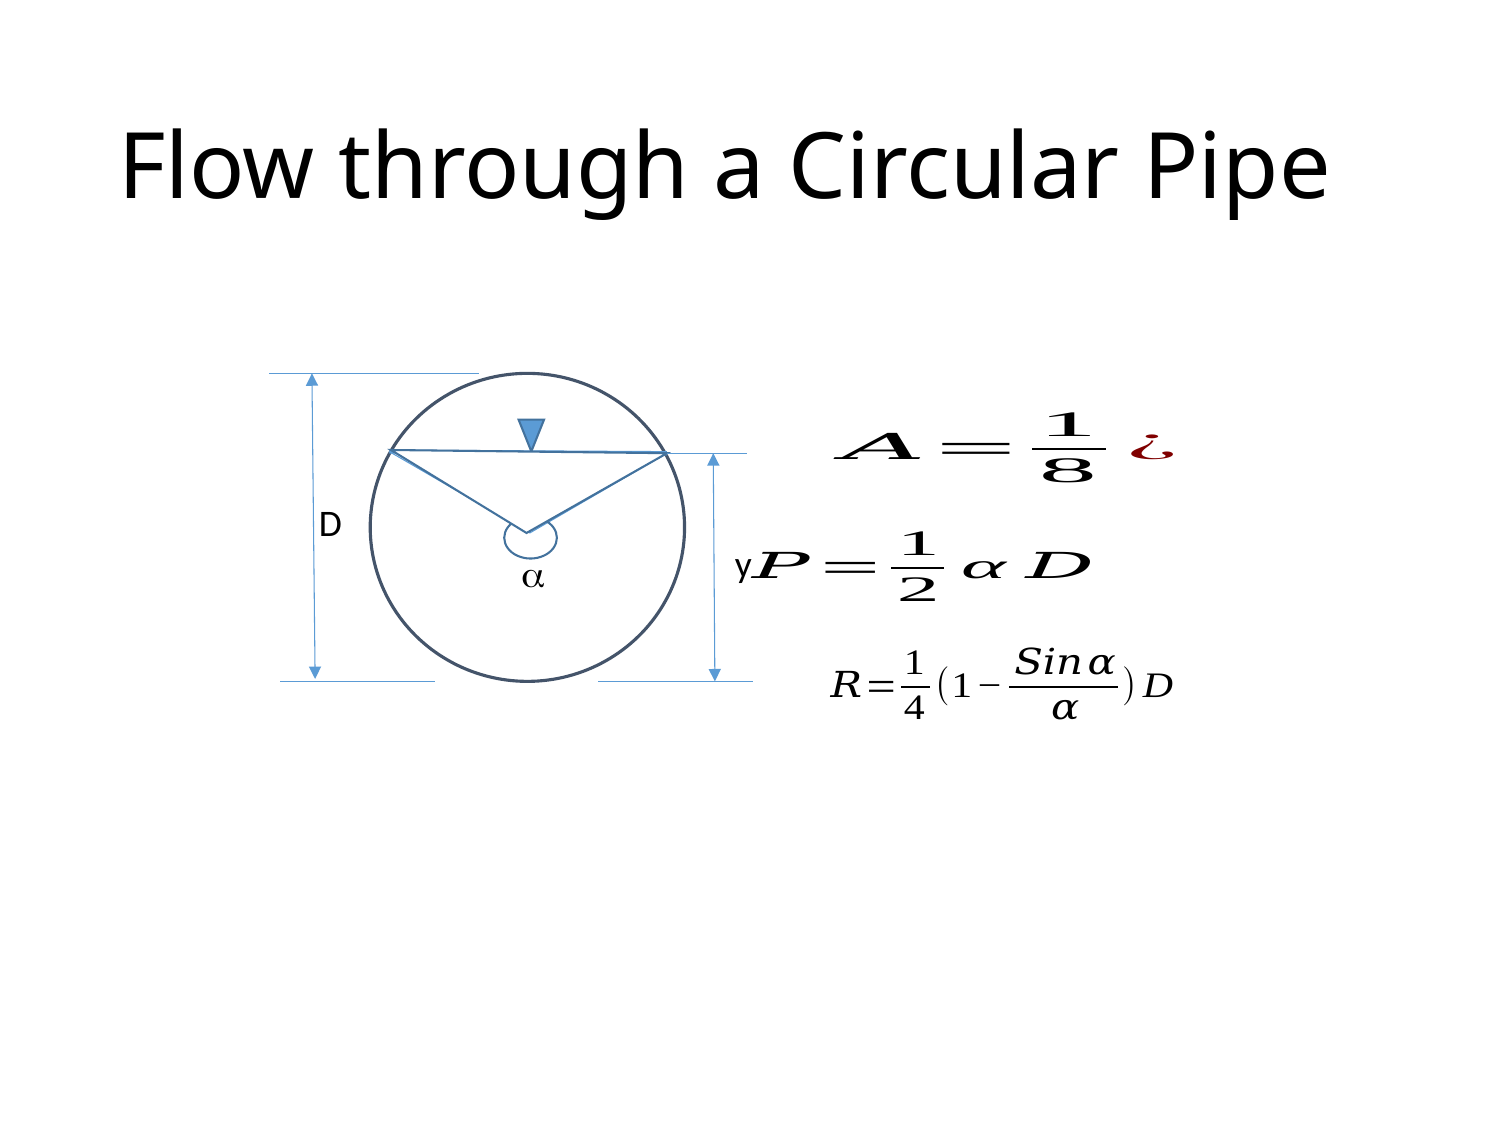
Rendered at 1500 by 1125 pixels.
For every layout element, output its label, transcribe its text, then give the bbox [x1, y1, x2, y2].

text_box [517, 418, 546, 450]
text_box D [316, 491, 357, 552]
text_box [311, 373, 316, 679]
title Flow through a Circular Pipe [103, 59, 1397, 278]
text_box D [304, 491, 311, 552]
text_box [389, 451, 530, 533]
text_box [369, 452, 686, 683]
text_box [391, 372, 666, 451]
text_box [529, 453, 667, 533]
text_box y [719, 532, 767, 593]
text_box a [506, 542, 561, 603]
text_box [503, 533, 558, 548]
